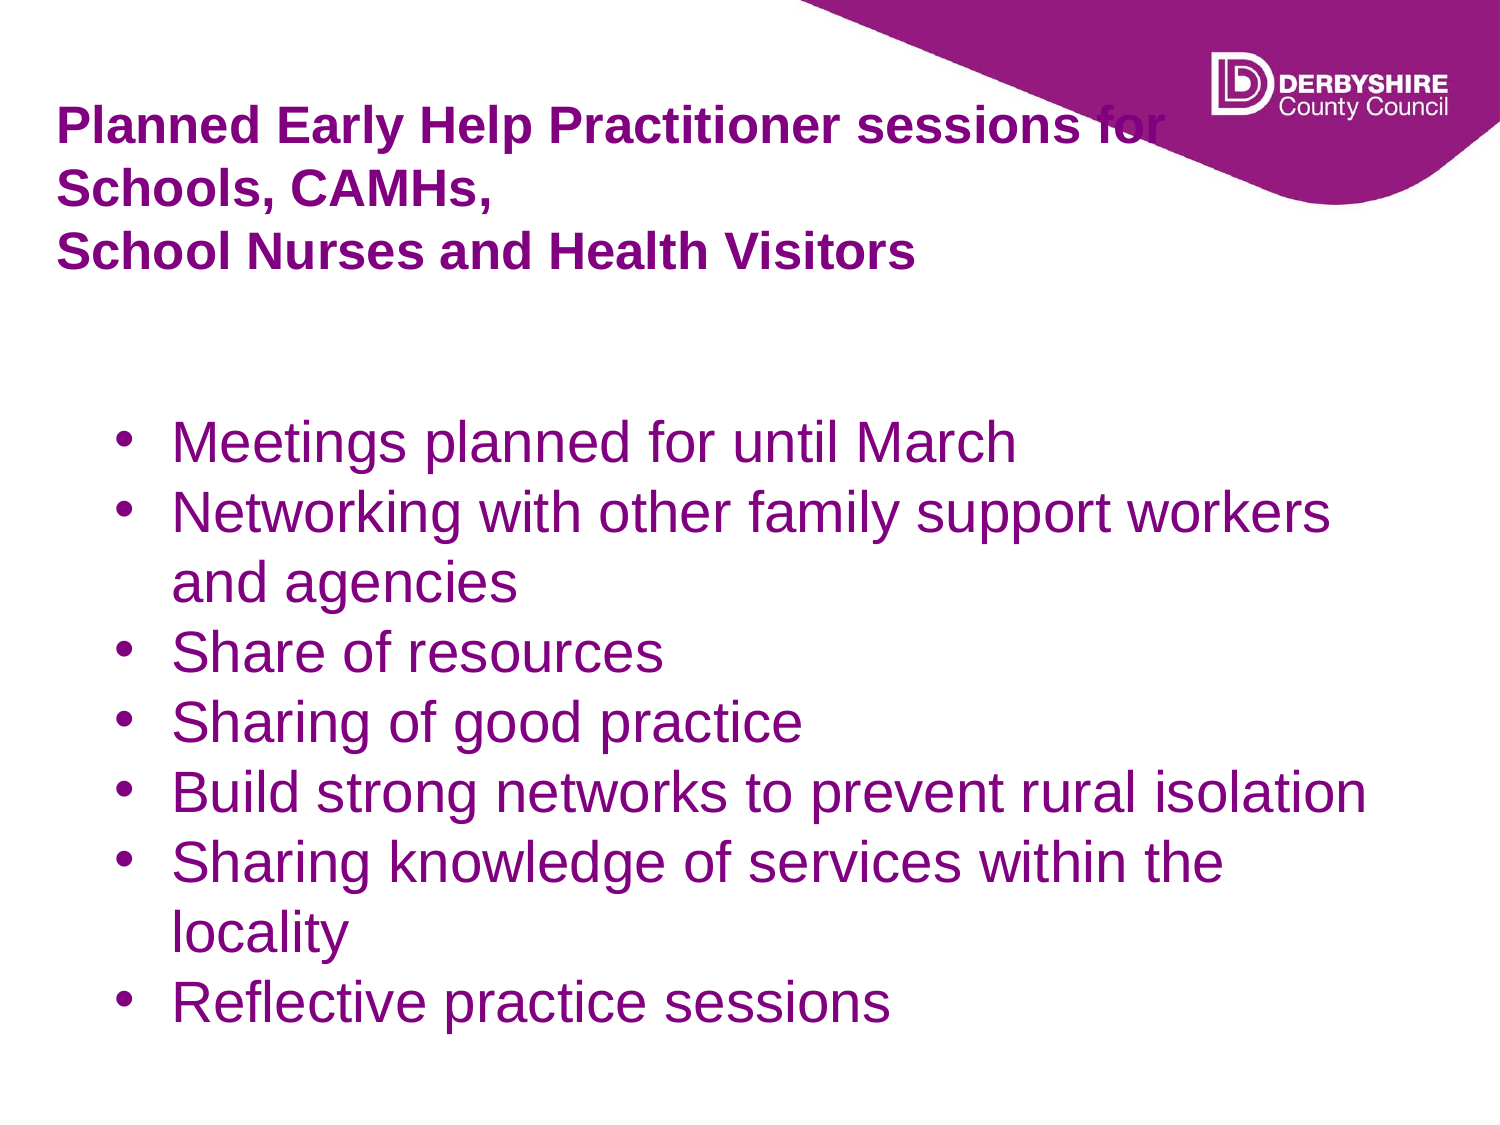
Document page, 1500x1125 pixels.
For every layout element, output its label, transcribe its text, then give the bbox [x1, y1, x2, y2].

title Planned Early Help Practitioner sessions for Schools, CAMHs, School Nurses and Health Visitors [41, 81, 1188, 289]
text_box Meetings planned for until March Networking with other family support workers and agencies Share of resources Sharing of good practice Build strong networks to prevent rural isolation Sharing knowledge of services within the locality Reflective practice sessions [99, 336, 1435, 1060]
picture [0, 0, 1500, 1125]
